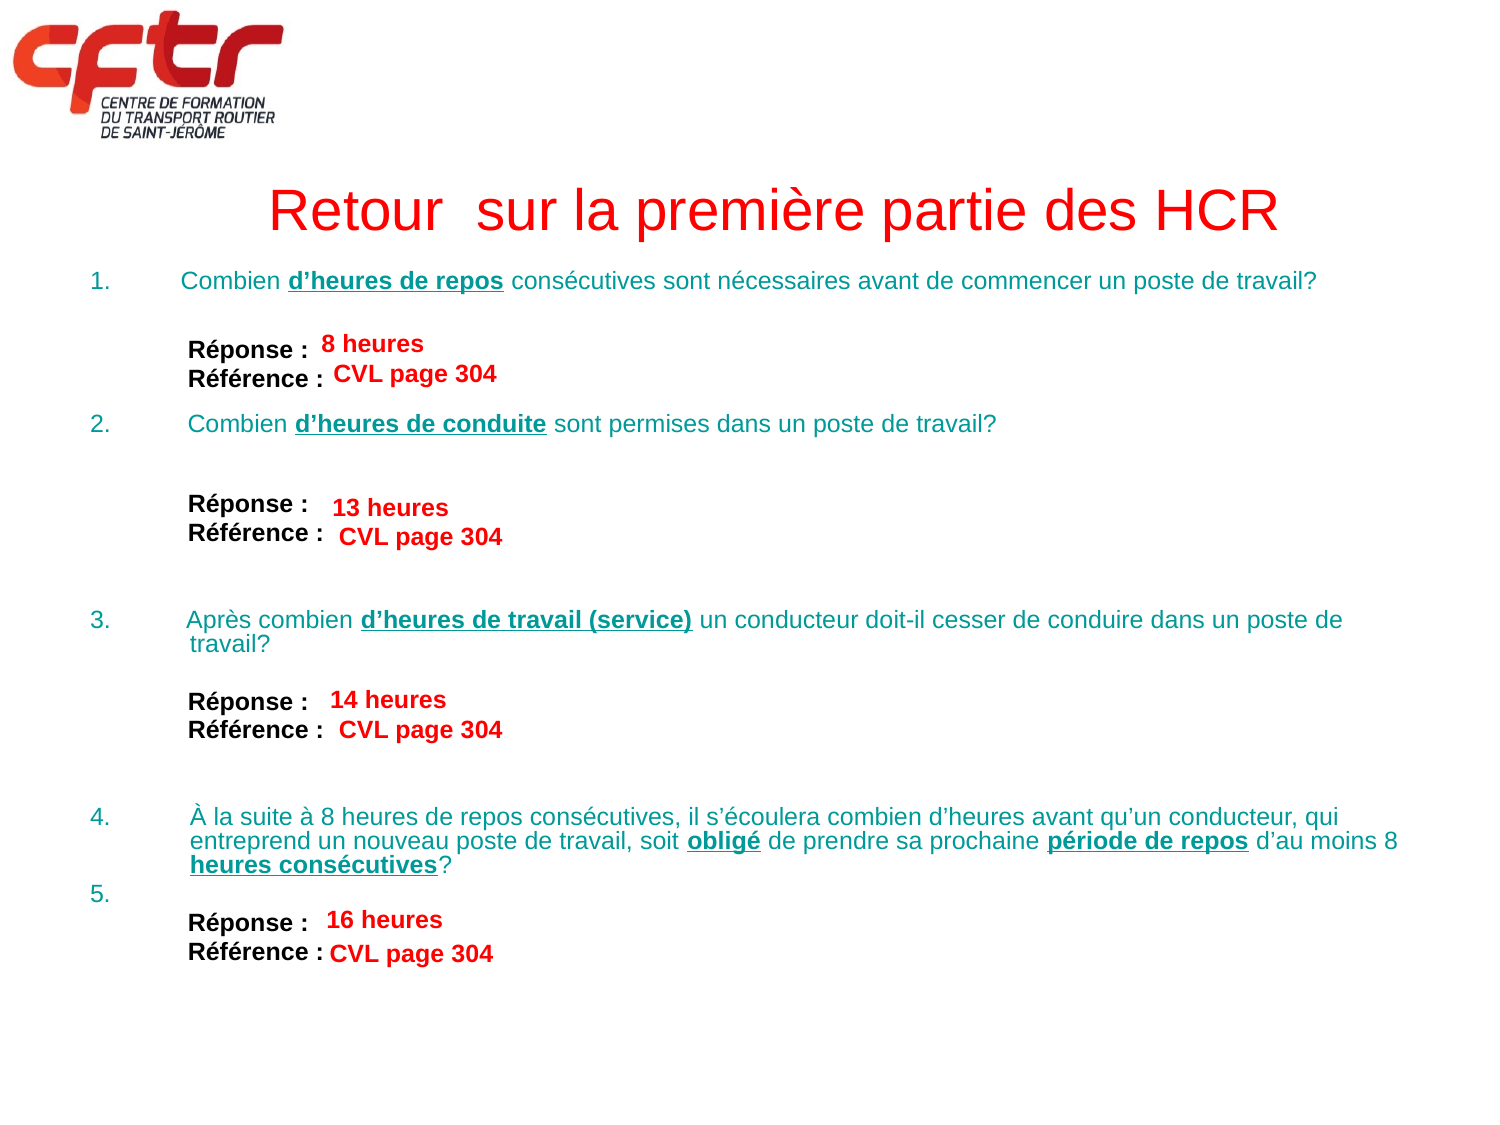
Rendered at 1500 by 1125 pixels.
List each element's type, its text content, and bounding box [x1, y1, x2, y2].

text_box CVL page 304 [323, 514, 528, 563]
text_box CVL page 304 [311, 350, 544, 399]
text_box CVL page 304 [323, 707, 528, 755]
text_box 14 heures [314, 677, 491, 726]
title Retour sur la première partie des HCR [253, 164, 1324, 240]
text_box 16 heures [311, 897, 479, 946]
text_box 8 heures [306, 321, 474, 370]
picture [0, 0, 302, 153]
text_box CVL page 304 [314, 931, 537, 980]
list 1. Combien d’heures de repos consécutives sont nécessaires avant de commencer un poste de travail? Réponse : Référence : 2. Combien d’heures de conduite sont permises dans un poste de travail? Réponse : Référence : 3. Après combien d’heures de travail (service) un conducteur doit-il cesser de conduire dans un poste de travail? Réponse : Référence : À la suite à 8 heures de repos consécutives, il s’écoulera combien d’heures avant qu’un conducteur, qui entreprend un nouveau poste de travail, soit obligé de prendre sa prochaine période de repos d’au moins 8 heures consécutives? Réponse : Référence : [75, 262, 1425, 1005]
text_box 13 heures [317, 485, 485, 533]
